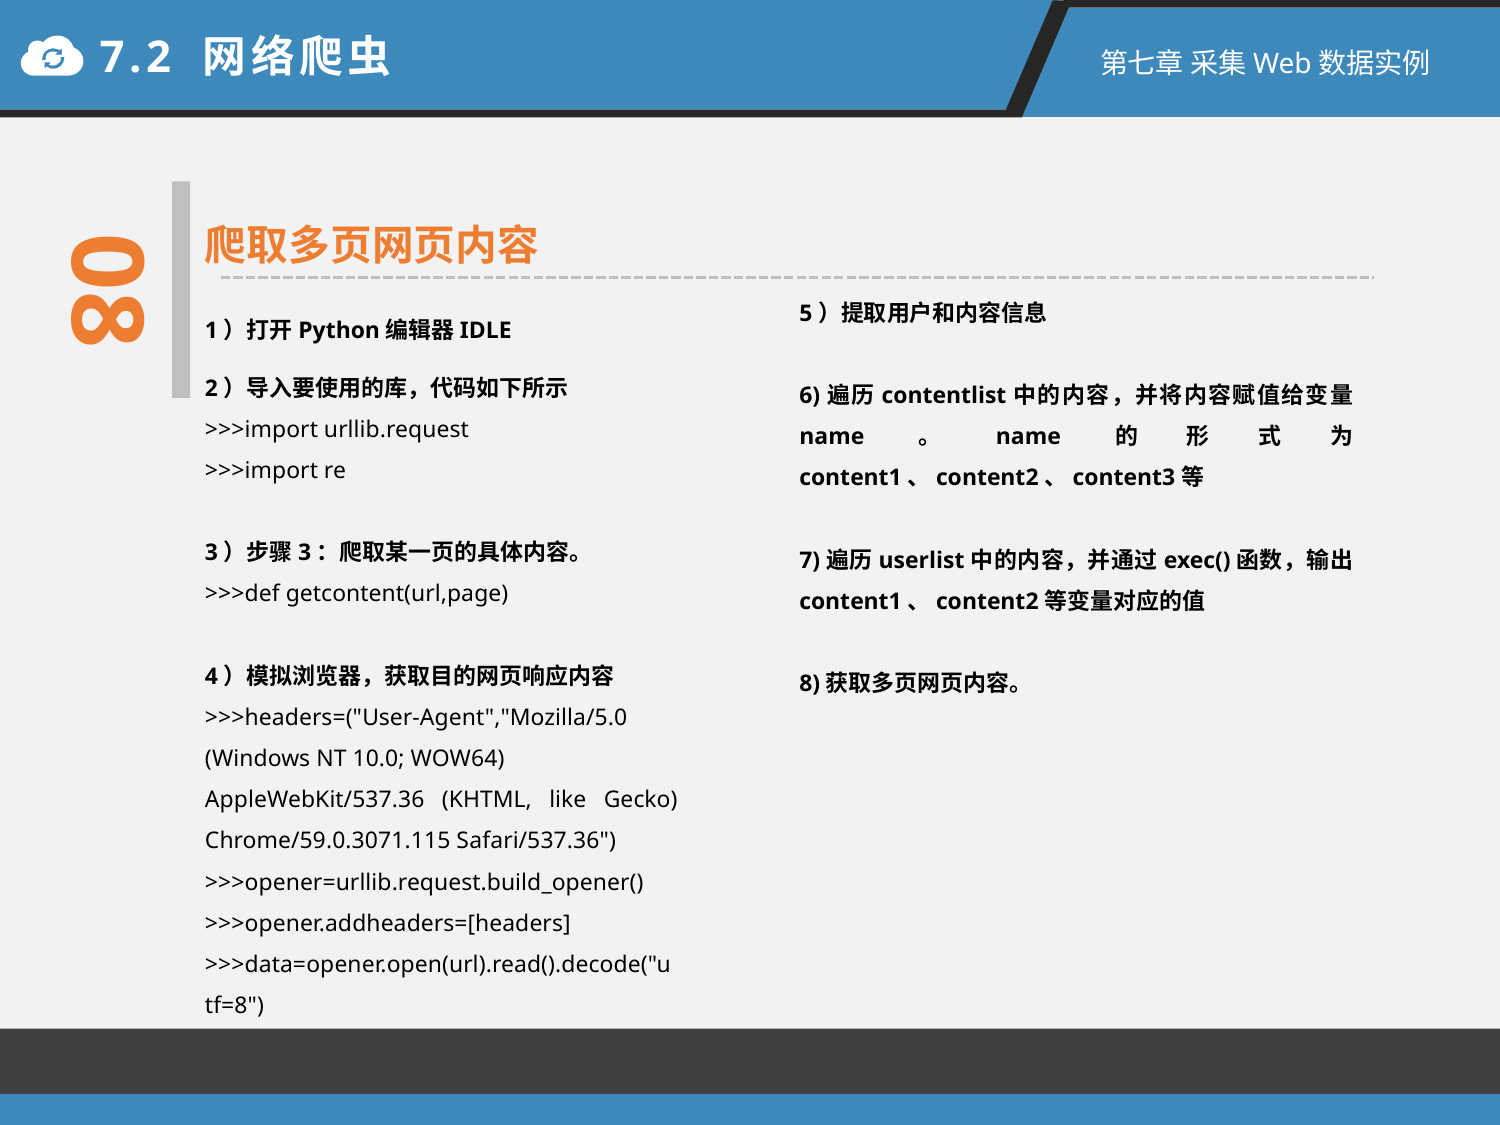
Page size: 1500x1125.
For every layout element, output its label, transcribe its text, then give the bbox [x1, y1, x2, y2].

text_box [0, 1028, 1500, 1093]
text_box [0, 1093, 1500, 1125]
text_box 2）导入要使用的库，代码如下所示 >>>import urllib.request >>>import re 3）步骤3：爬取某一页的具体内容。 >>>def getcontent(url,page) 4）模拟浏览器，获取目的网页响应内容 >>>headers=("User-Agent","Mozilla/5.0 (Windows NT 10.0; WOW64) AppleWebKit/537.36 (KHTML, like Gecko) Chrome/59.0.3071.115 Safari/537.36") >>>opener=urllib.request.build_opener() >>>opener.addheaders=[headers] >>>data=opener.open(url).read().decode("utf=8") [190, 564, 693, 1026]
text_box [0, 0, 1500, 118]
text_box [0, 181, 1411, 564]
text_box 5）提取用户和内容信息 6)遍历contentlist中的内容，并将内容赋值给变量name。name的形式为content1、content2、content3等 7)遍历userlist中的内容，并通过exec()函数，输出content1、content2等变量对应的值 8)获取多页网页内容。 [784, 564, 1374, 828]
